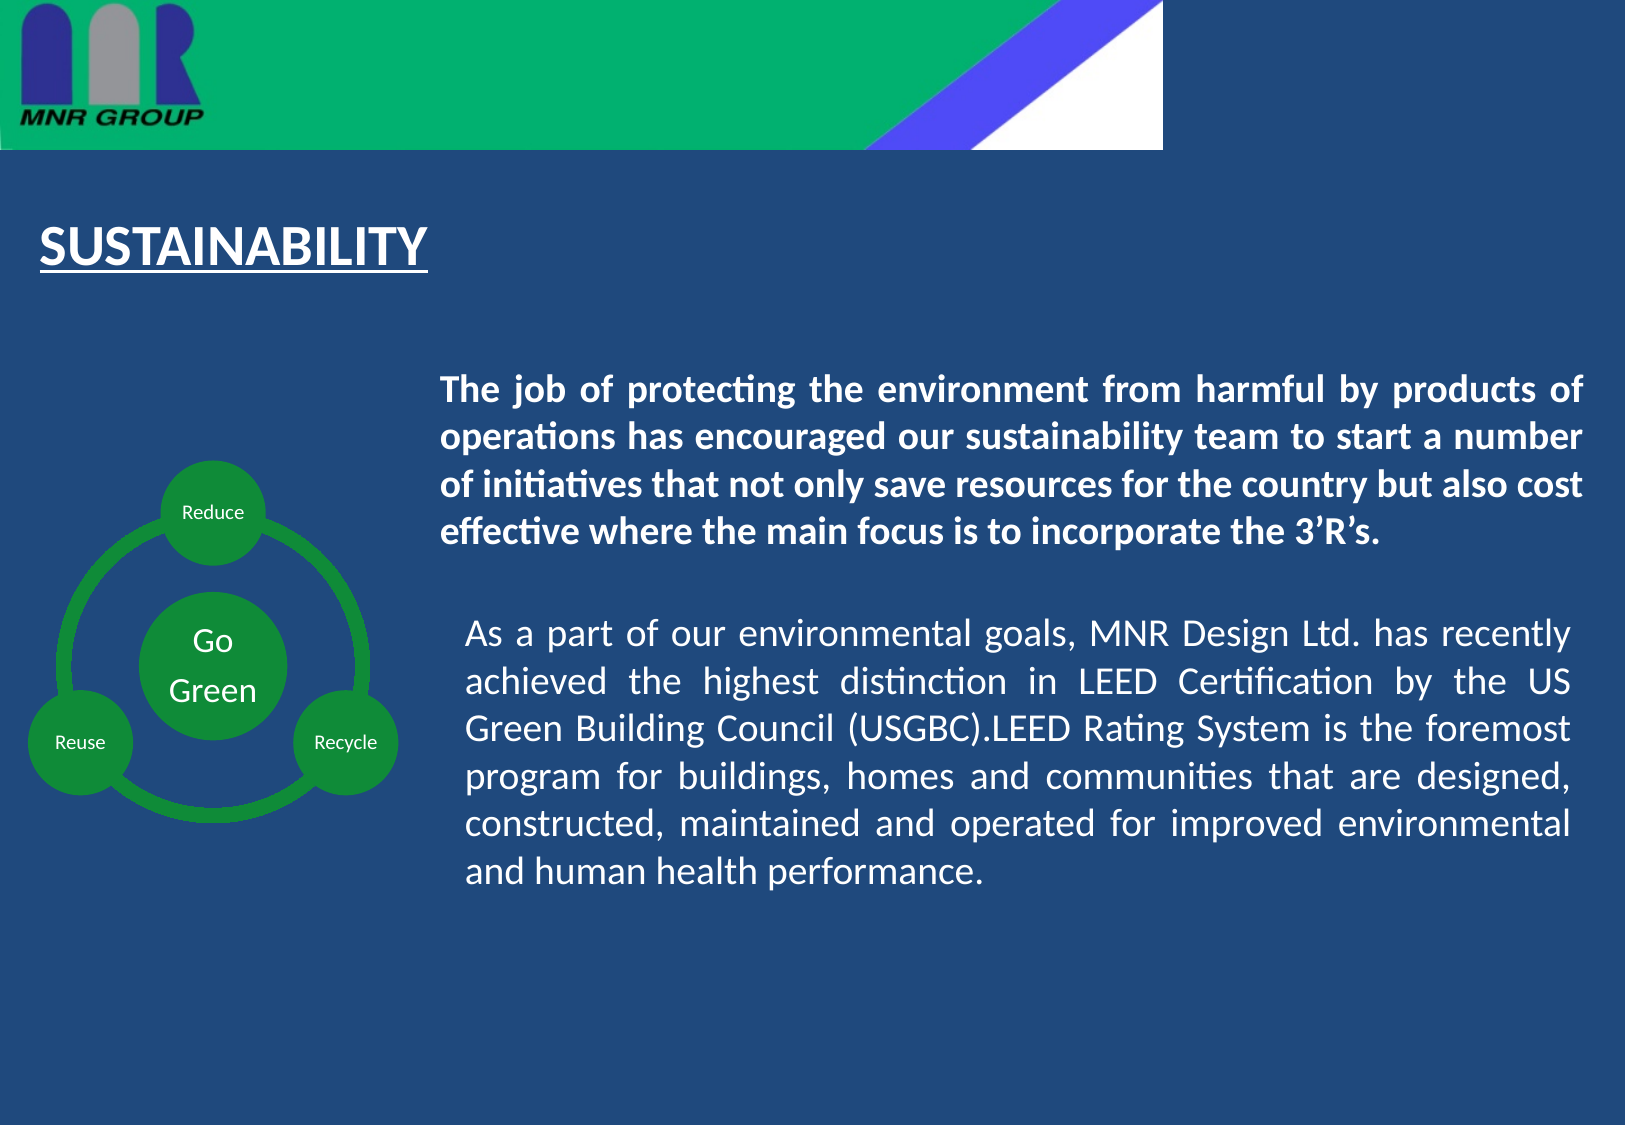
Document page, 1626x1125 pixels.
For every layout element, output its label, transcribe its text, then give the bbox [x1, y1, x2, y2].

text_box The job of protecting the environment from harmful by products of operations has encouraged our sustainability team to start a number of initiatives that not only save resources for the country but also cost effective where the main focus is to incorporate the 3’R’s. [425, 355, 1600, 561]
text_box As a part of our environmental goals, MNR Design Ltd. has recently achieved the highest distinction in LEED Certification by the US Green Building Council (USGBC).LEED Rating System is the foremost program for buildings, homes and communities that are designed, constructed, maintained and operated for improved environmental and human health performance. [449, 599, 1588, 900]
picture [0, 0, 1163, 151]
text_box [12, 462, 415, 843]
text_box SUSTAINABILITY [24, 200, 475, 285]
